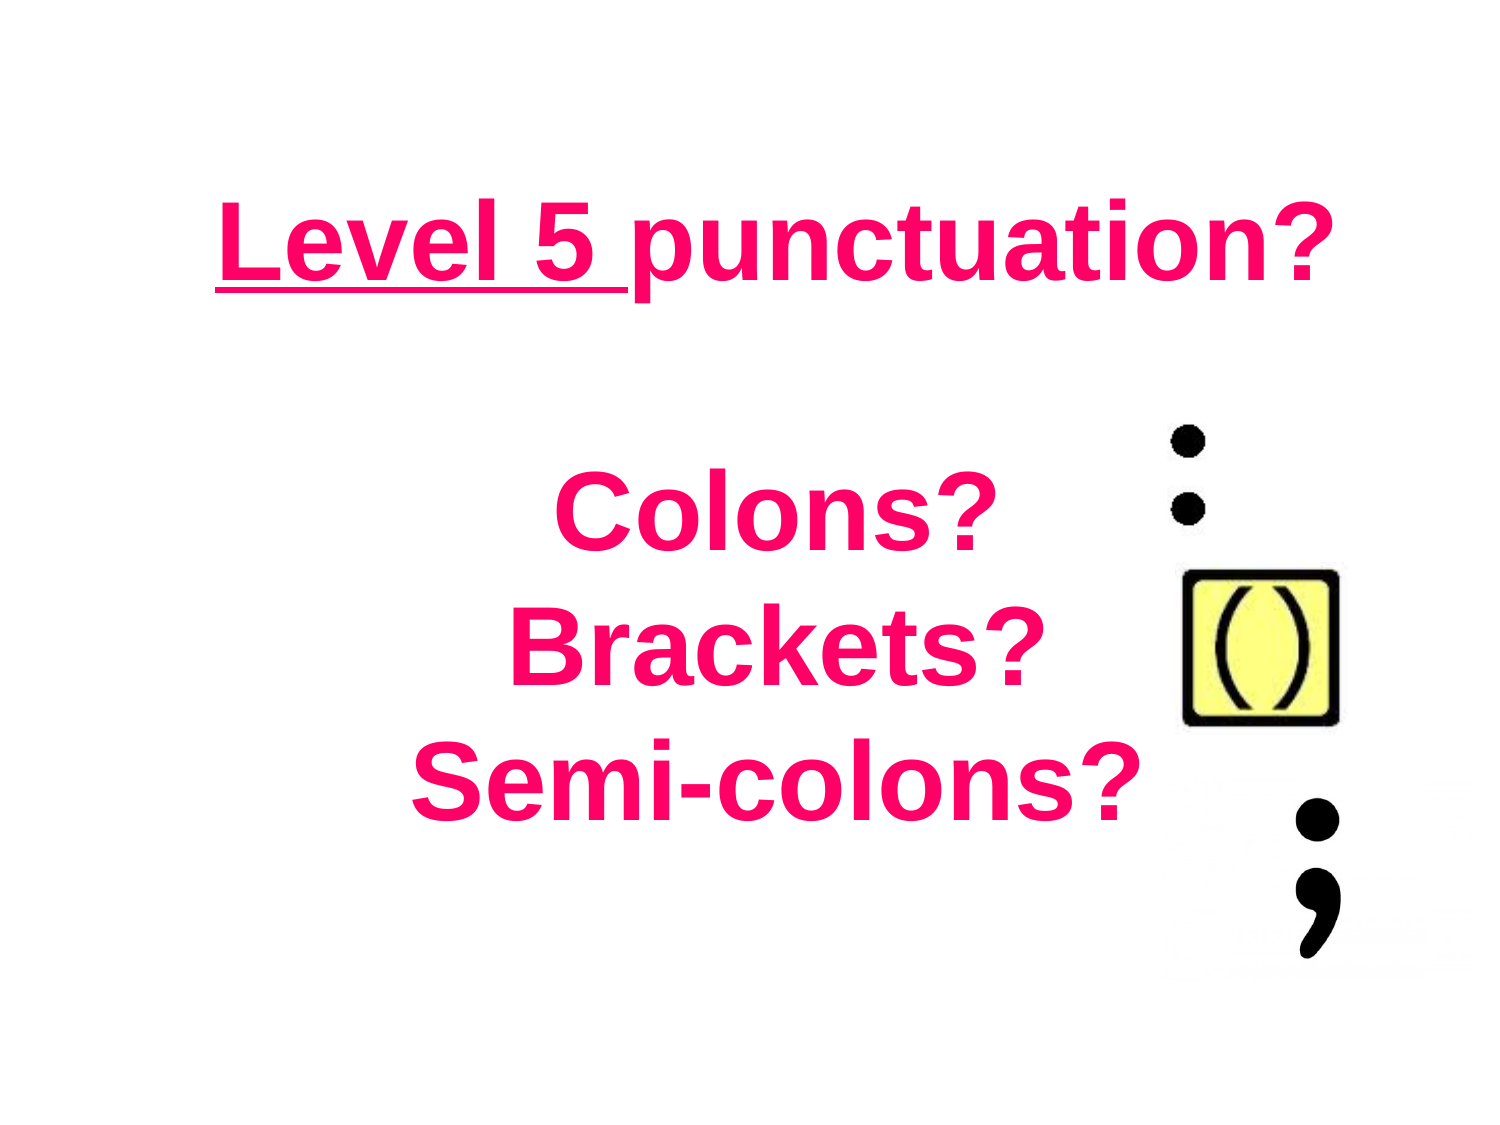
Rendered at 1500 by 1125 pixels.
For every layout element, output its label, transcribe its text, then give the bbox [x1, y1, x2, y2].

text_box Level 5 punctuation? Colons? Brackets? Semi-colons? [200, 160, 1356, 851]
picture [1092, 373, 1348, 735]
picture [1163, 774, 1473, 981]
